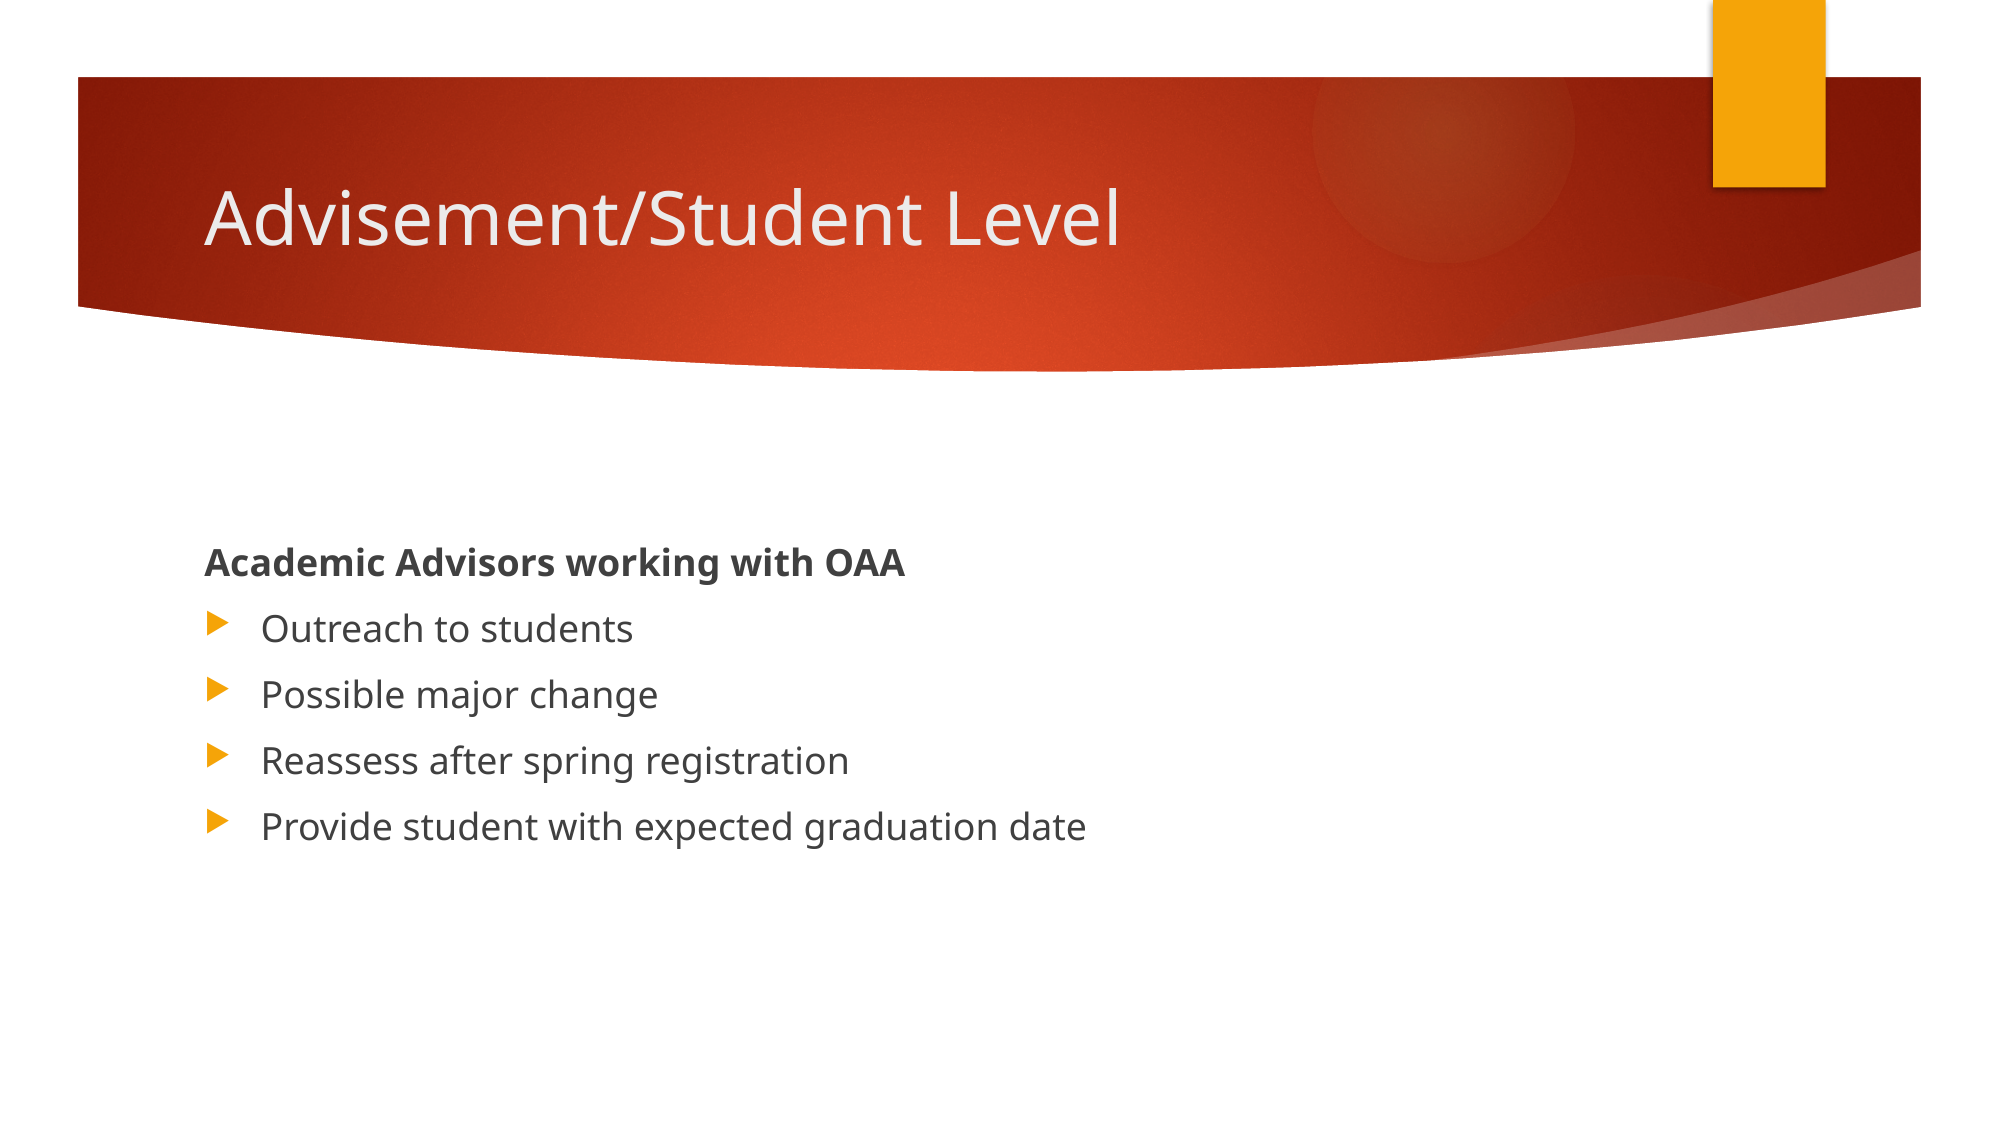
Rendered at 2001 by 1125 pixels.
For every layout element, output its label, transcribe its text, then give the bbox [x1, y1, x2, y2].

list Academic Advisors working with OAA Outreach to students Possible major change Reassess after spring registration Provide student with expected graduation date [189, 531, 1627, 988]
title Advisement/Student Level [189, 155, 1627, 275]
